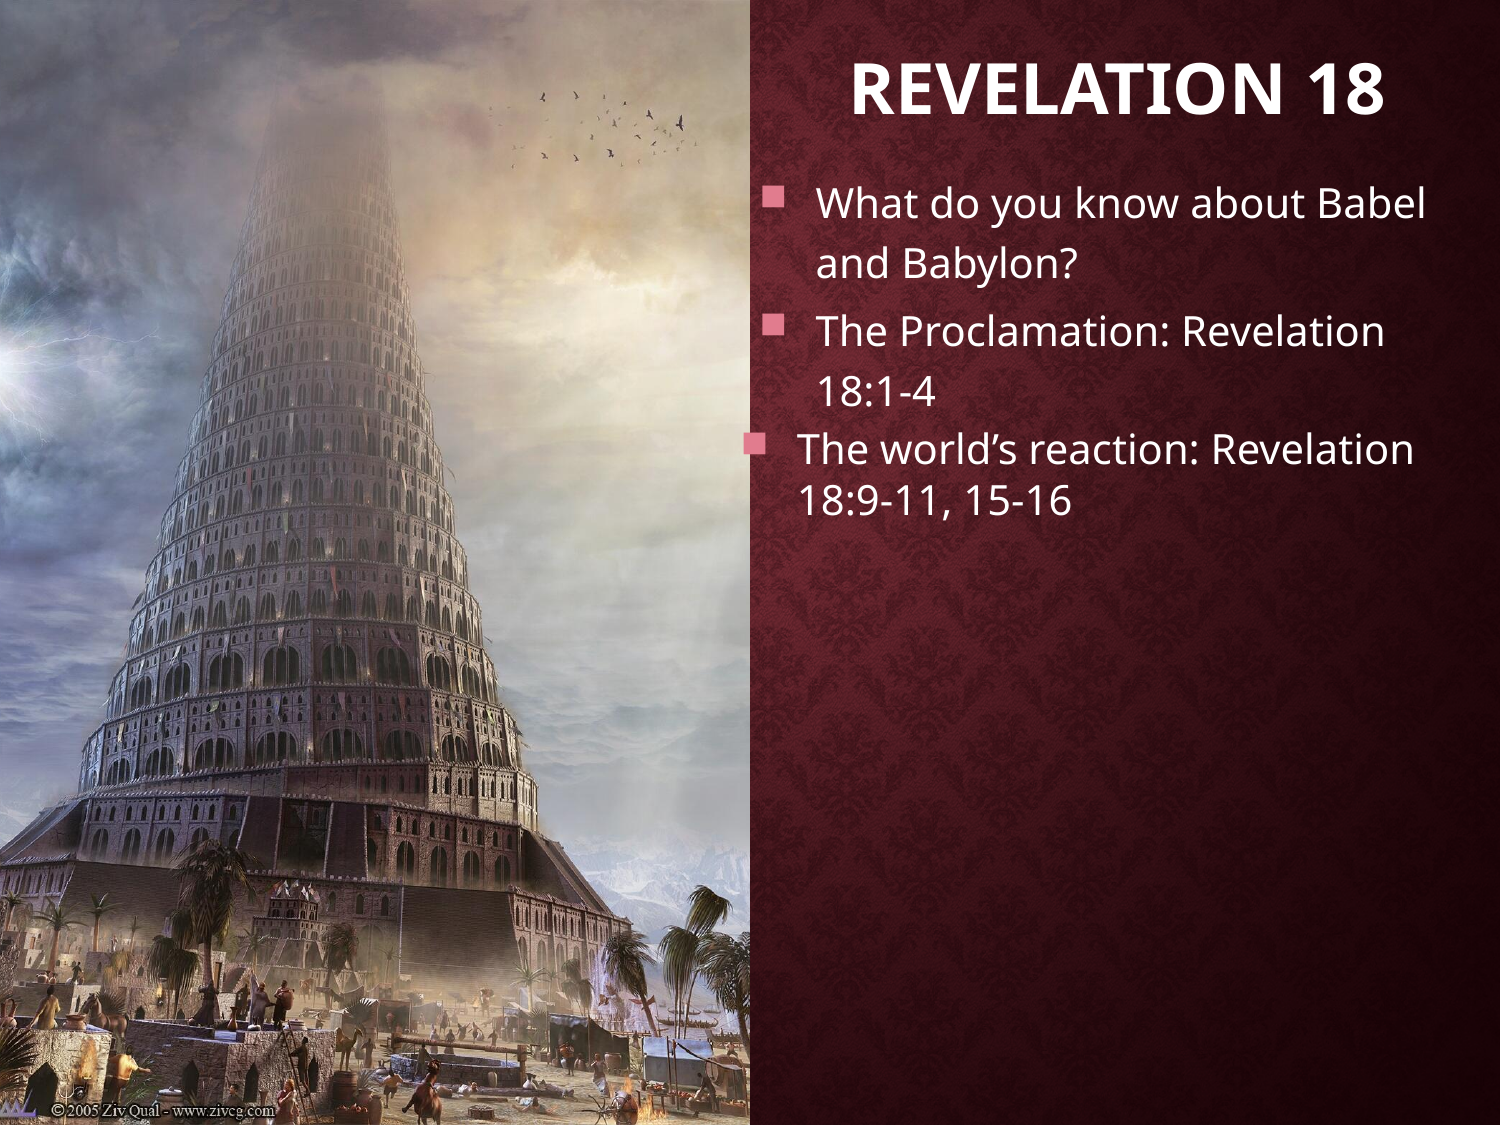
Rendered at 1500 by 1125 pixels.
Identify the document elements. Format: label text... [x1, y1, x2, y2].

text_box What do you know about Babel and Babylon? The Proclamation: Revelation 18:1-4 The world’s reaction: Revelation 18:9-11, 15-16 [757, 158, 1500, 934]
title Revelation 18 [752, 0, 1485, 158]
picture [0, 0, 751, 1125]
